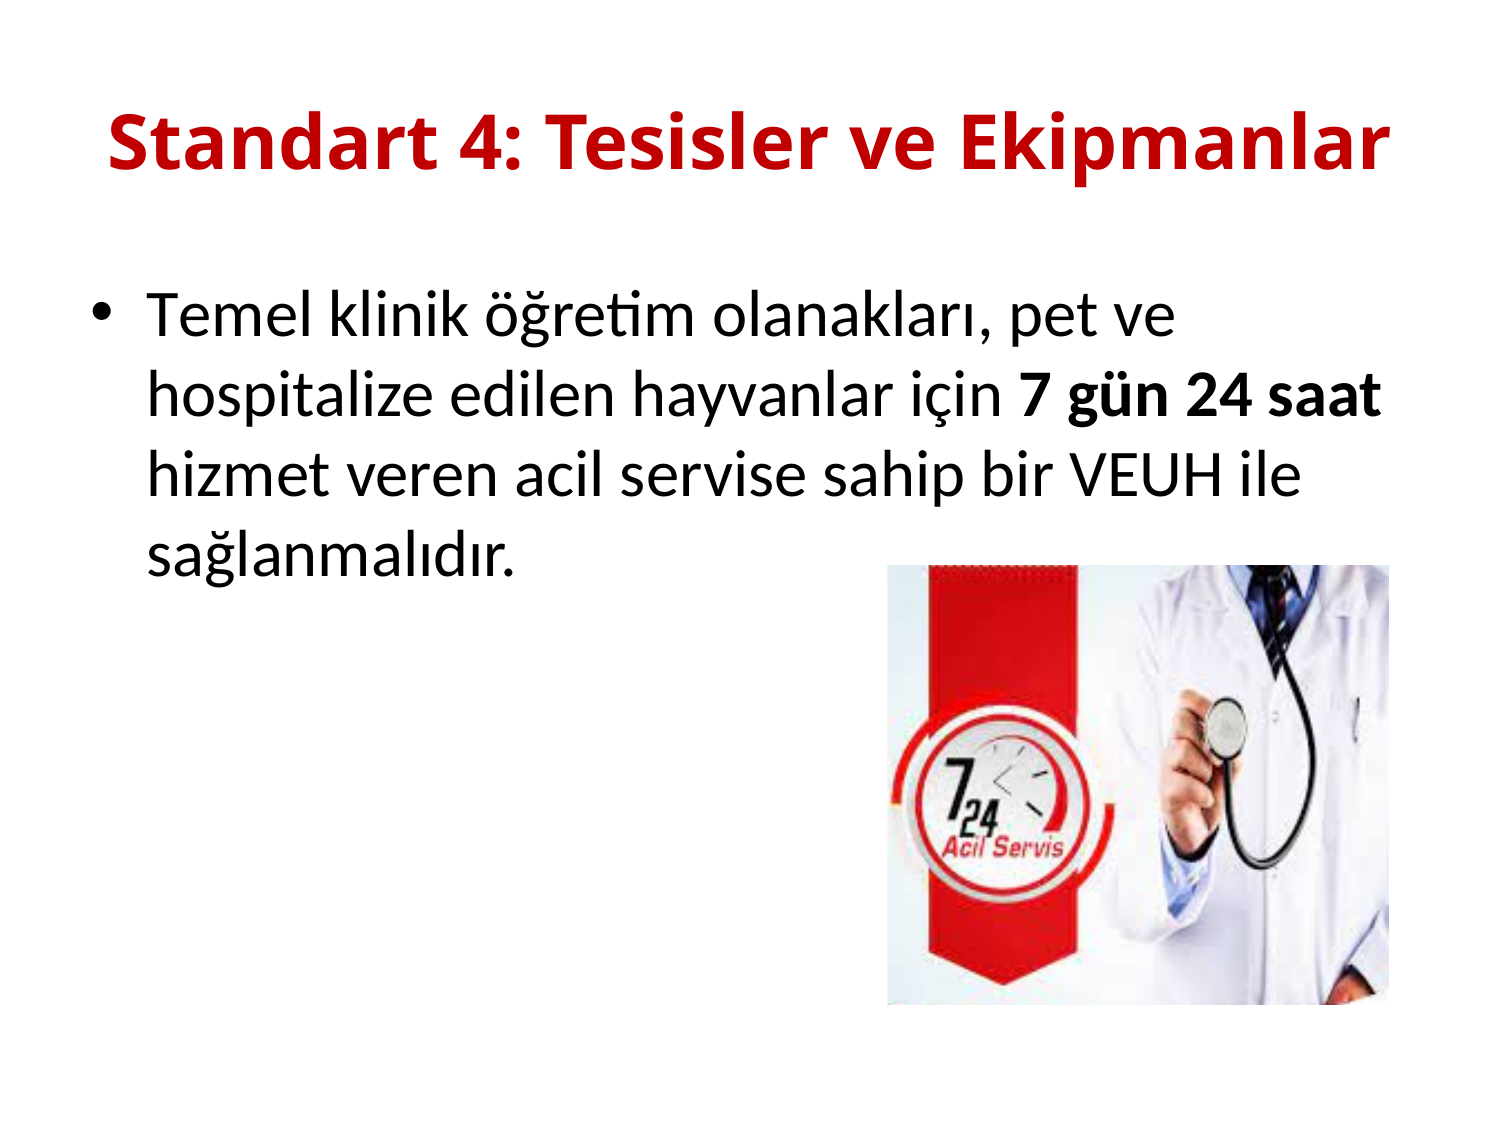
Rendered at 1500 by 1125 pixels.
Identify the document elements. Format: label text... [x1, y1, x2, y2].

picture [887, 565, 1390, 1006]
list Temel klinik öğretim olanakları, pet ve hospitalize edilen hayvanlar için 7 gün 24 saat hizmet veren acil servise sahip bir VEUH ile sağlanmalıdır. [75, 262, 1425, 1005]
title Standart 4: Tesisler ve Ekipmanlar [75, 45, 1425, 233]
